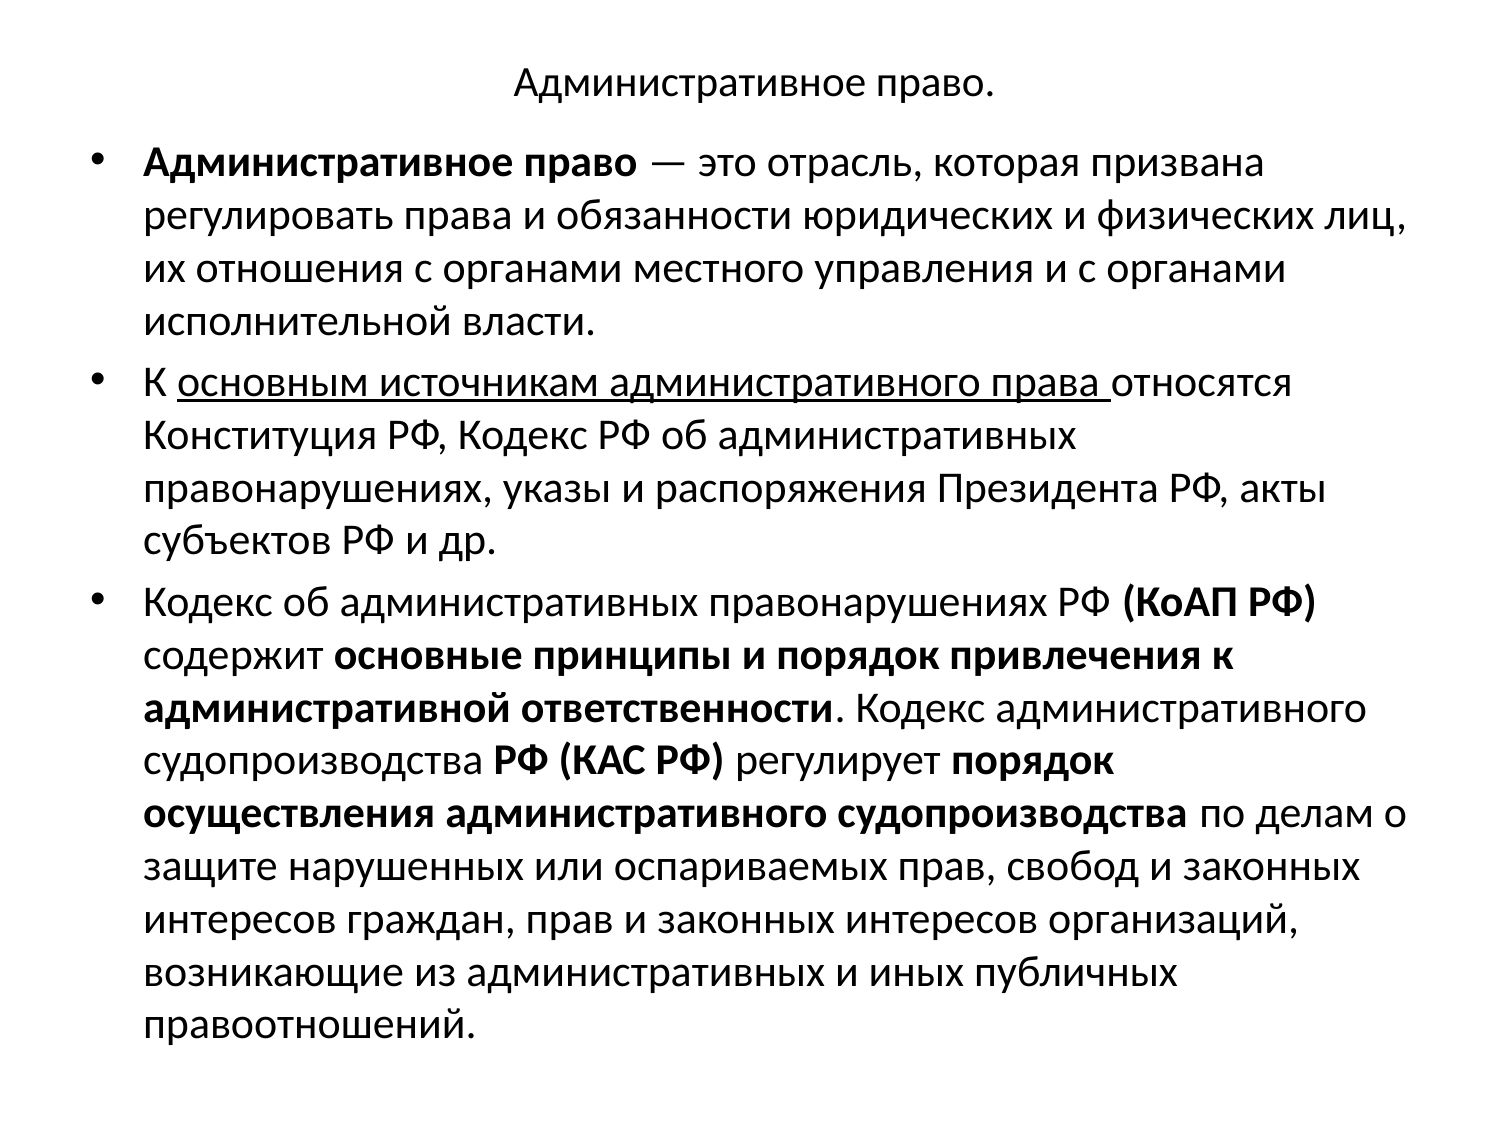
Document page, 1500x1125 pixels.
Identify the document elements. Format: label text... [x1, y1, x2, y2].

title Административное право. [75, 45, 1425, 113]
list Административное право — это отрасль, которая призвана регулировать права и обязанности юридических и физических лиц, их отношения с органами местного управления и с органами исполнительной власти. К основным источникам административного права относятся Конституция РФ, Кодекс РФ об административных правонарушениях, указы и распоряжения Президента РФ, акты субъектов РФ и др. Кодекс об административных правонарушениях РФ (КоАП РФ) содержит основные принципы и порядок привлечения к административной ответственности. Кодекс административного судопроизводства РФ (КАС РФ) регулирует порядок осуществления административного судопроизводства по делам о защите нарушенных или оспариваемых прав, свобод и законных интересов граждан, прав и законных интересов организаций, возникающие из административных и иных публичных правоотношений. [75, 125, 1425, 1075]
